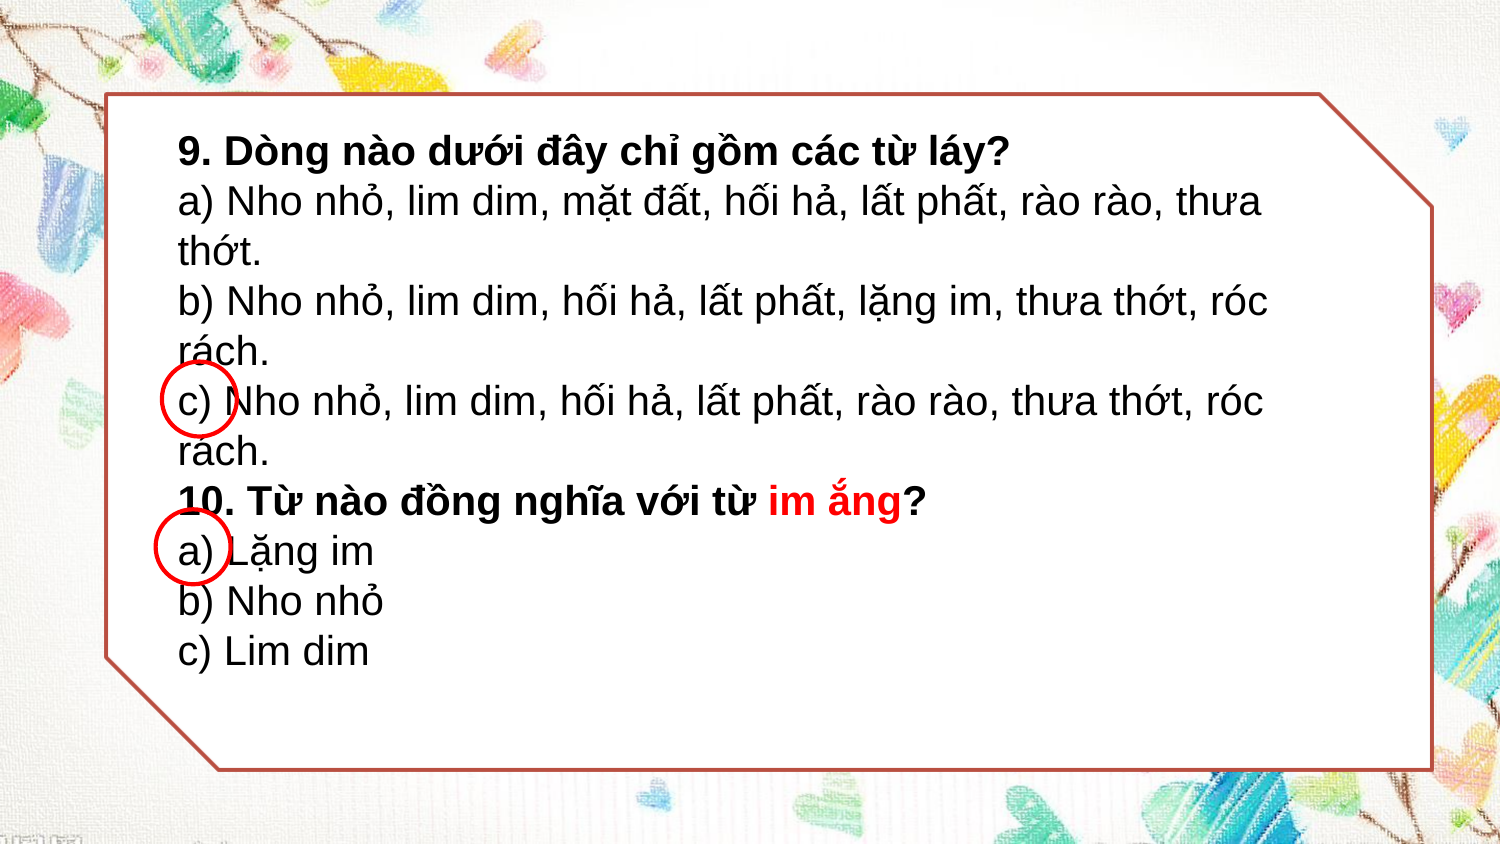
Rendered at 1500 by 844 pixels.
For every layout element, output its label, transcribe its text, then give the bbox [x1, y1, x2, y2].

text_box [153, 507, 233, 587]
text_box 9. Dòng nào dưới đây chỉ gồm các từ láy? a) Nho nhỏ, lim dim, mặt đất, hối hả, lất phất, rào rào, thưa thớt. b) Nho nhỏ, lim dim, hối hả, lất phất, lặng im, thưa thớt, róc rách. c) Nho nhỏ, lim dim, hối hả, lất phất, rào rào, thưa thớt, róc rách. 10. Từ nào đồng nghĩa với từ im ắng? a) Lặng im b) Nho nhỏ c) Lim dim [162, 116, 1350, 682]
picture [0, 0, 1500, 844]
text_box [159, 359, 239, 439]
